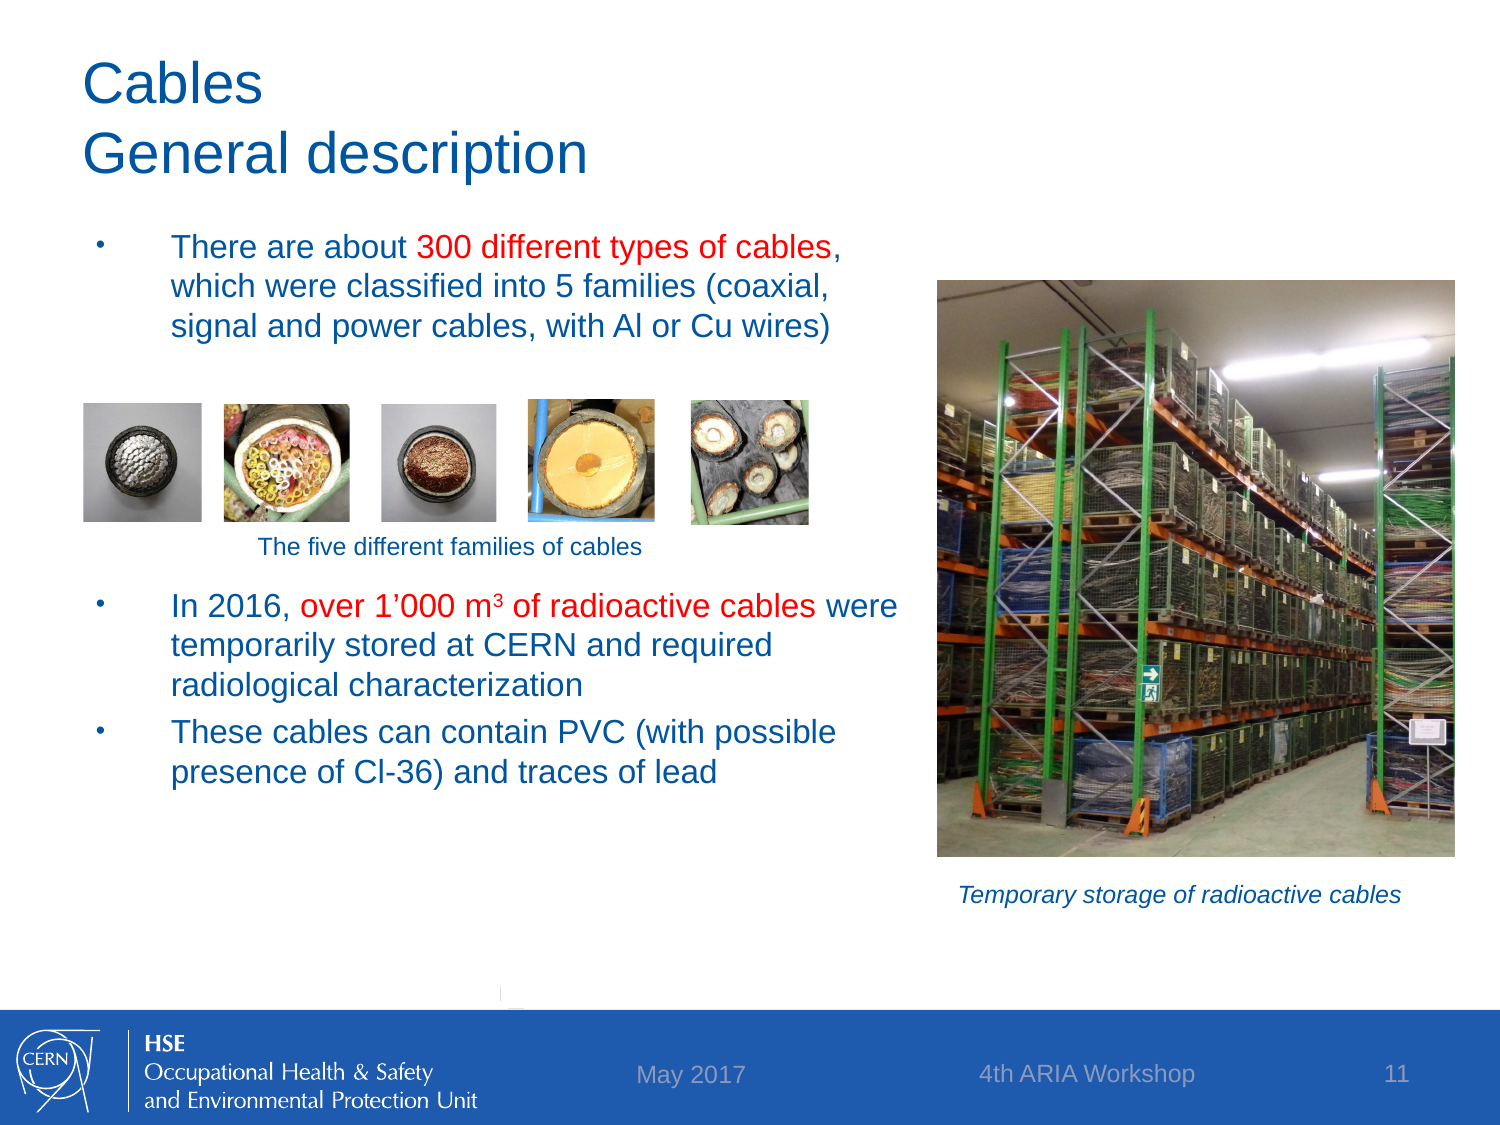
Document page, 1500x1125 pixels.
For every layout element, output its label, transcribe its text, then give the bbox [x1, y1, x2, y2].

text_box Temporary storage of radioactive cables [942, 870, 1449, 916]
list There are about 300 different types of cables, which were classified into 5 families (coaxial, signal and power cables, with Al or Cu wires) In 2016, over 1’000 m3 of radioactive cables were temporarily stored at CERN and required radiological characterization These cables can contain PVC (with possible presence of Cl-36) and traces of lead [75, 217, 929, 984]
picture [527, 399, 656, 522]
picture [380, 404, 497, 522]
footer 4th ARIA Workshop [850, 1042, 1326, 1103]
picture [83, 403, 202, 522]
text_box The five different families of cables [243, 523, 927, 568]
picture [690, 399, 809, 525]
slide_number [621, 1043, 838, 1104]
slide_number 11 [1342, 1042, 1425, 1103]
title Cables General description [75, 38, 1425, 193]
picture [936, 280, 1456, 857]
picture [223, 404, 350, 522]
